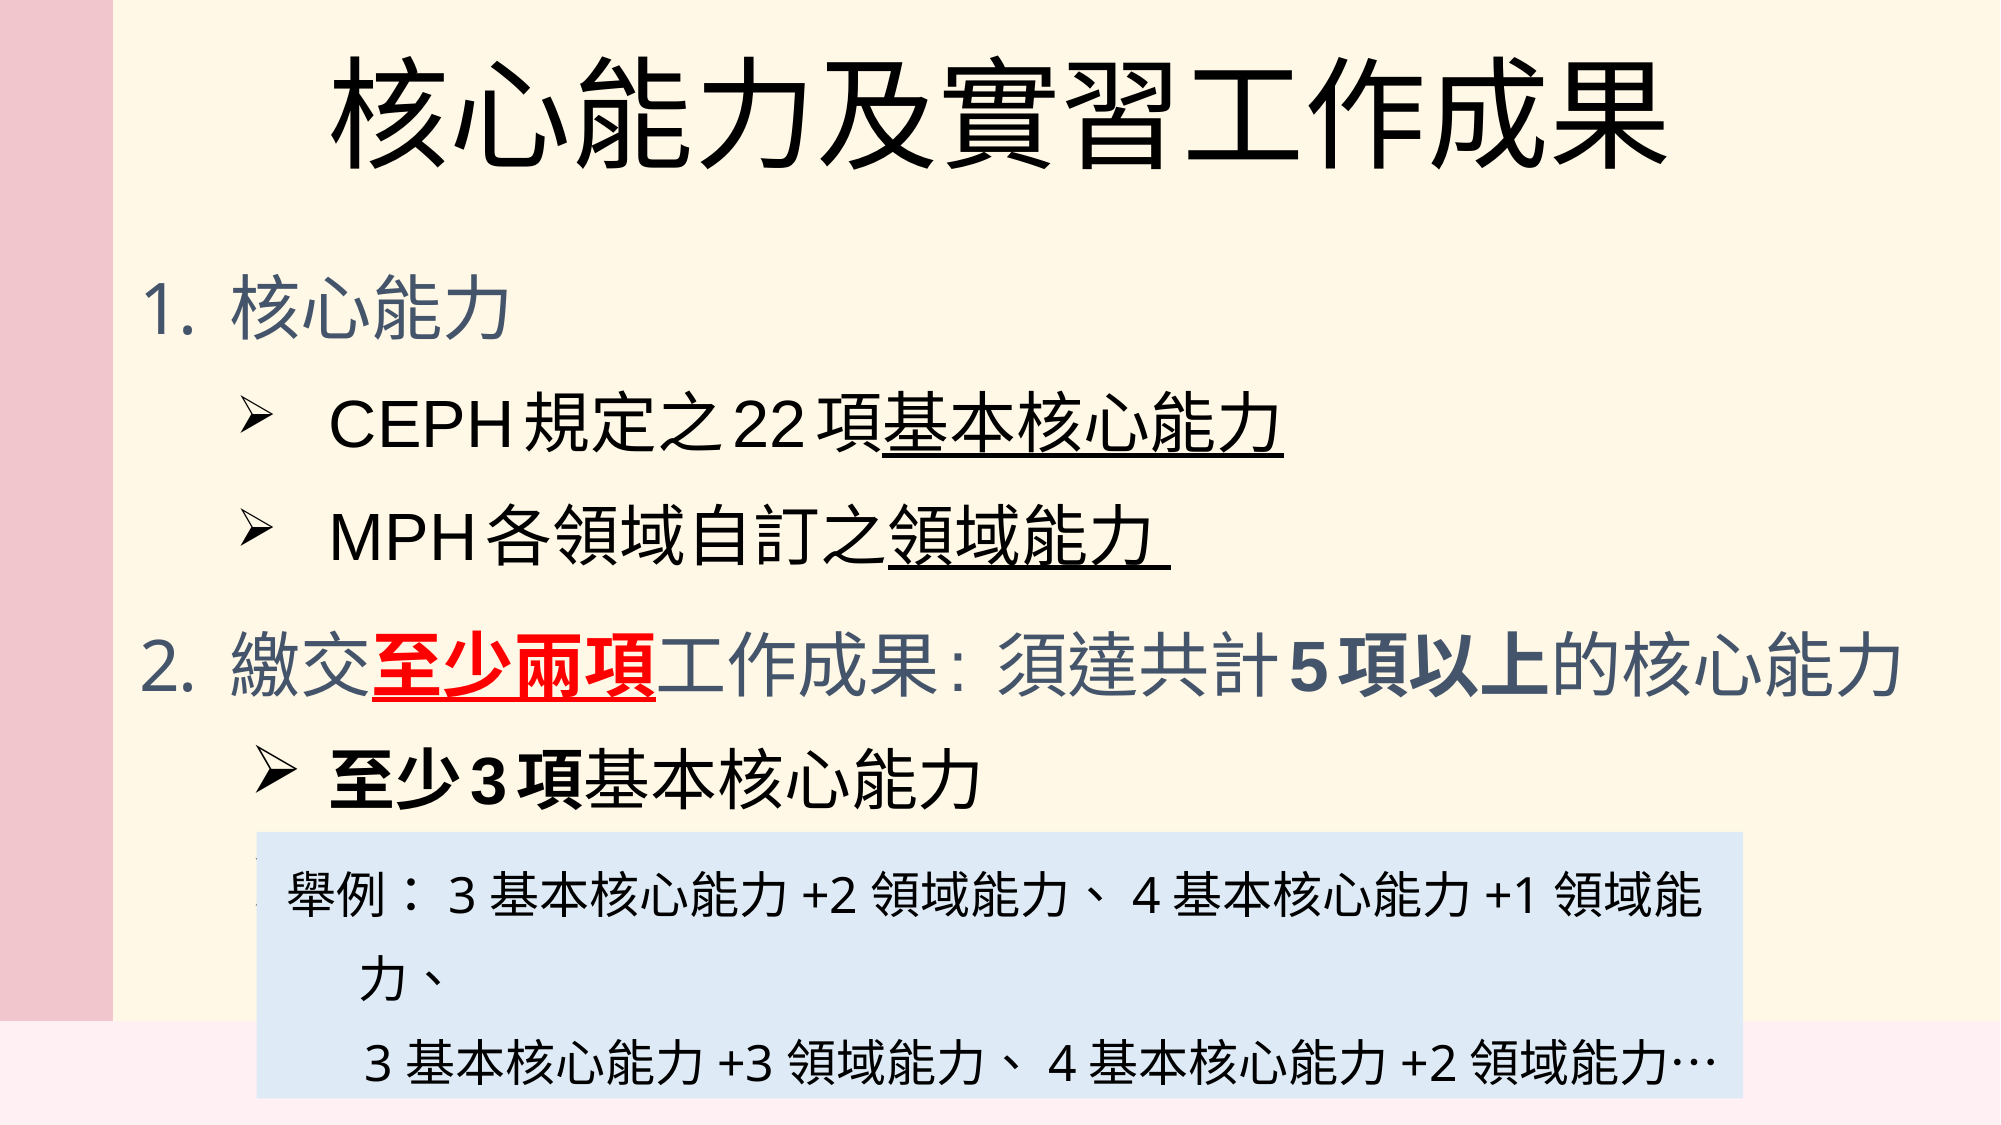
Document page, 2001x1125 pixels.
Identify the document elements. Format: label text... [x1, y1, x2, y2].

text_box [0, 0, 113, 1125]
text_box 舉例：3基本核心能力+2領域能力、4基本核心能力+1領域能力、 3基本核心能力+3領域能力、4基本核心能力+2領域能力… [1055, 831, 1744, 1099]
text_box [945, 75, 1055, 1125]
text_box 舉例：3基本核心能力+2領域能力、4基本核心能力+1領域能力、 3基本核心能力+3領域能力、4基本核心能力+2領域能力… [256, 831, 945, 1099]
text_box 核心能力 CEPH規定之22項基本核心能力 MPH各領域自訂之領域能力 繳交至少兩項工作成果: 須達共計5項以上的核心能力 至少3項基本核心能力 其他2項可以為基本核心能力或領域能力 [1055, 216, 2000, 962]
text_box 核心能力 CEPH規定之22項基本核心能力 MPH各領域自訂之領域能力 繳交至少兩項工作成果: 須達共計5項以上的核心能力 至少3項基本核心能力 其他2項可以為基本核心能力或領域能力 [113, 216, 945, 962]
text_box 核心能力及實習工作成果 [113, 0, 2000, 216]
